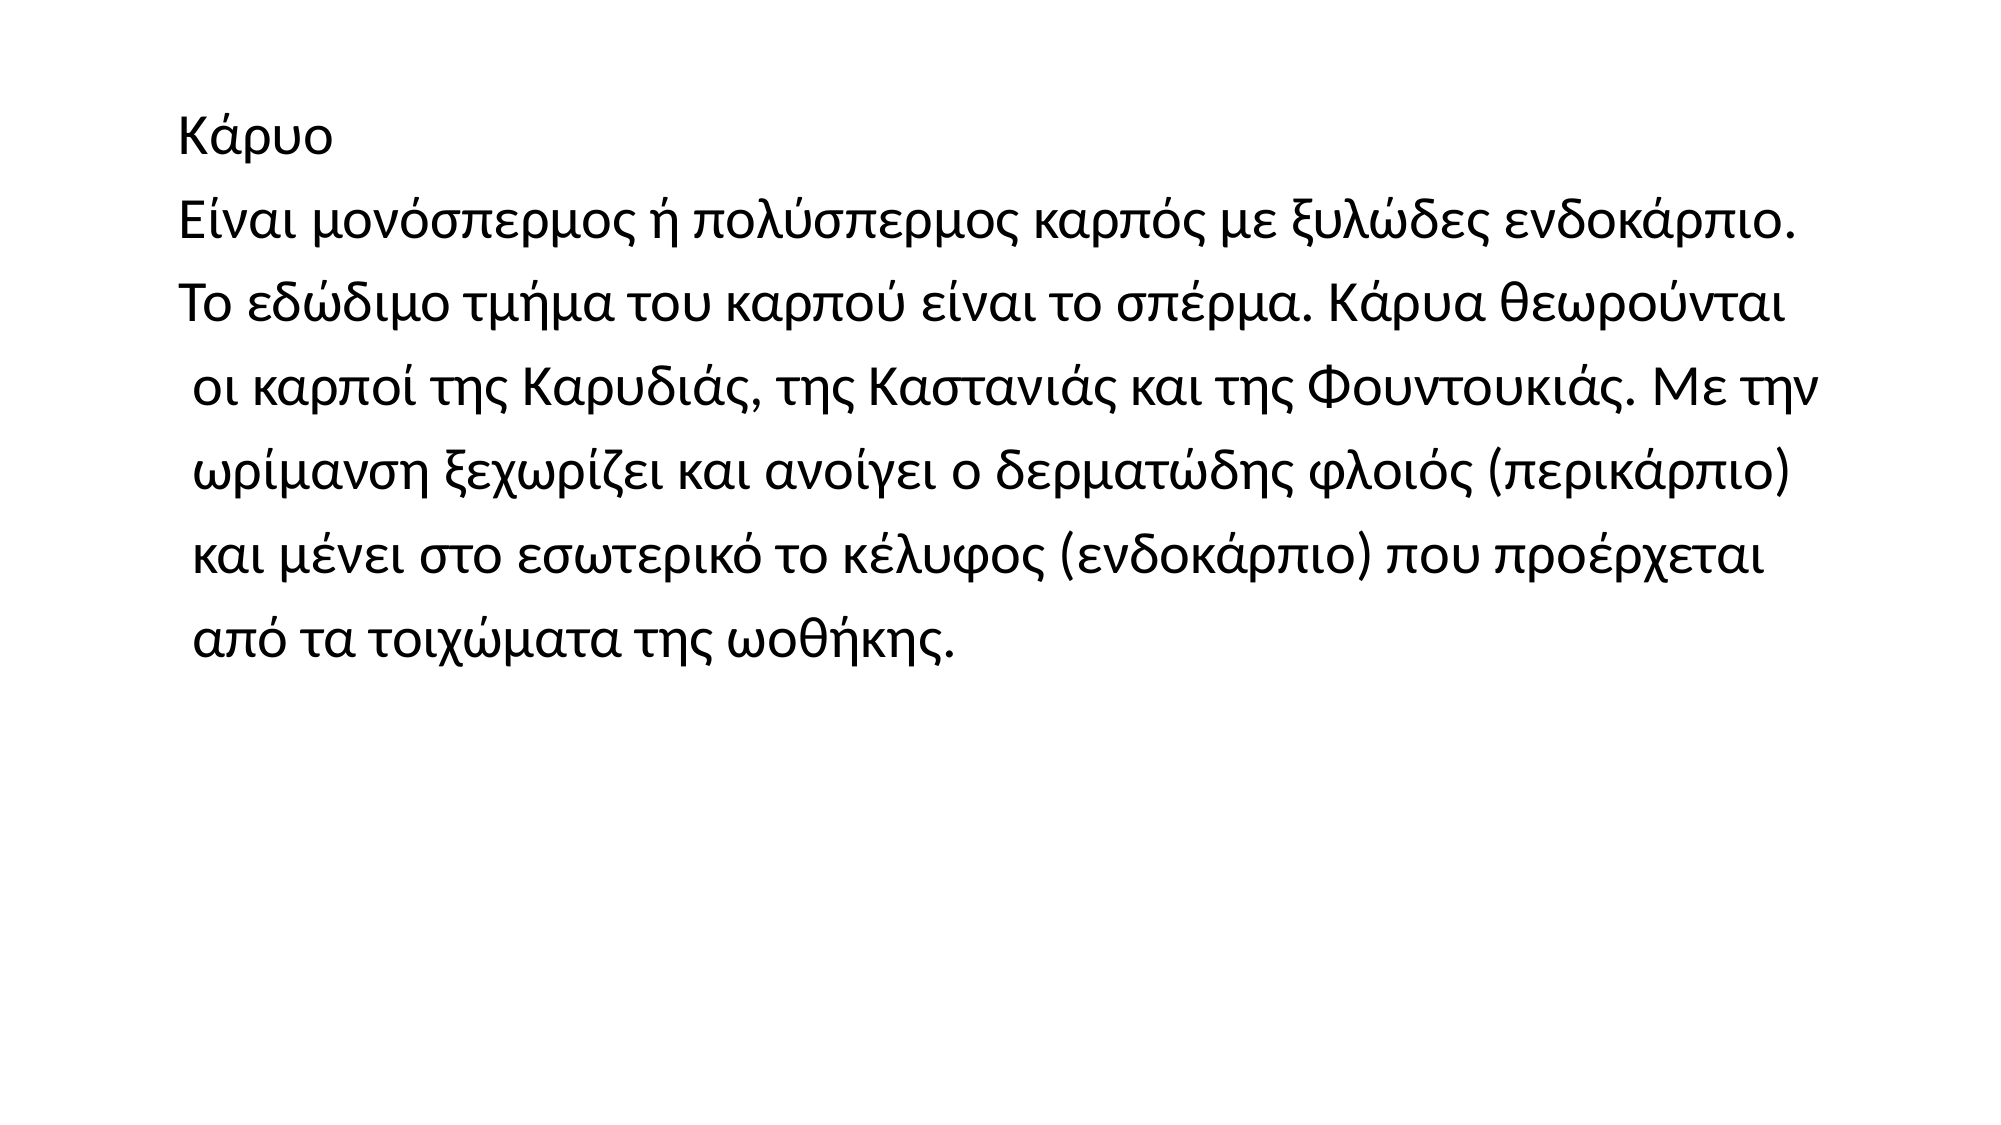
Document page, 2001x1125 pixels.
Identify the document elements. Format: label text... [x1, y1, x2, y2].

list Κάρυο Είναι μονόσπερμος ή πολύσπερμος καρπός με ξυλώδες ενδοκάρπιο. Το εδώδιμο τμήμα του καρπού είναι το σπέρμα. Κάρυα θεωρούνται οι καρποί της Καρυδιάς, της Καστανιάς και της Φουντουκιάς. Με την ωρίμανση ξεχωρίζει και ανοίγει ο δερματώδης φλοιός (περικάρπιο) και μένει στο εσωτερικό το κέλυφος (ενδοκάρπιο) που προέρχεται από τα τοιχώματα της ωοθήκης. [137, 96, 1863, 1014]
